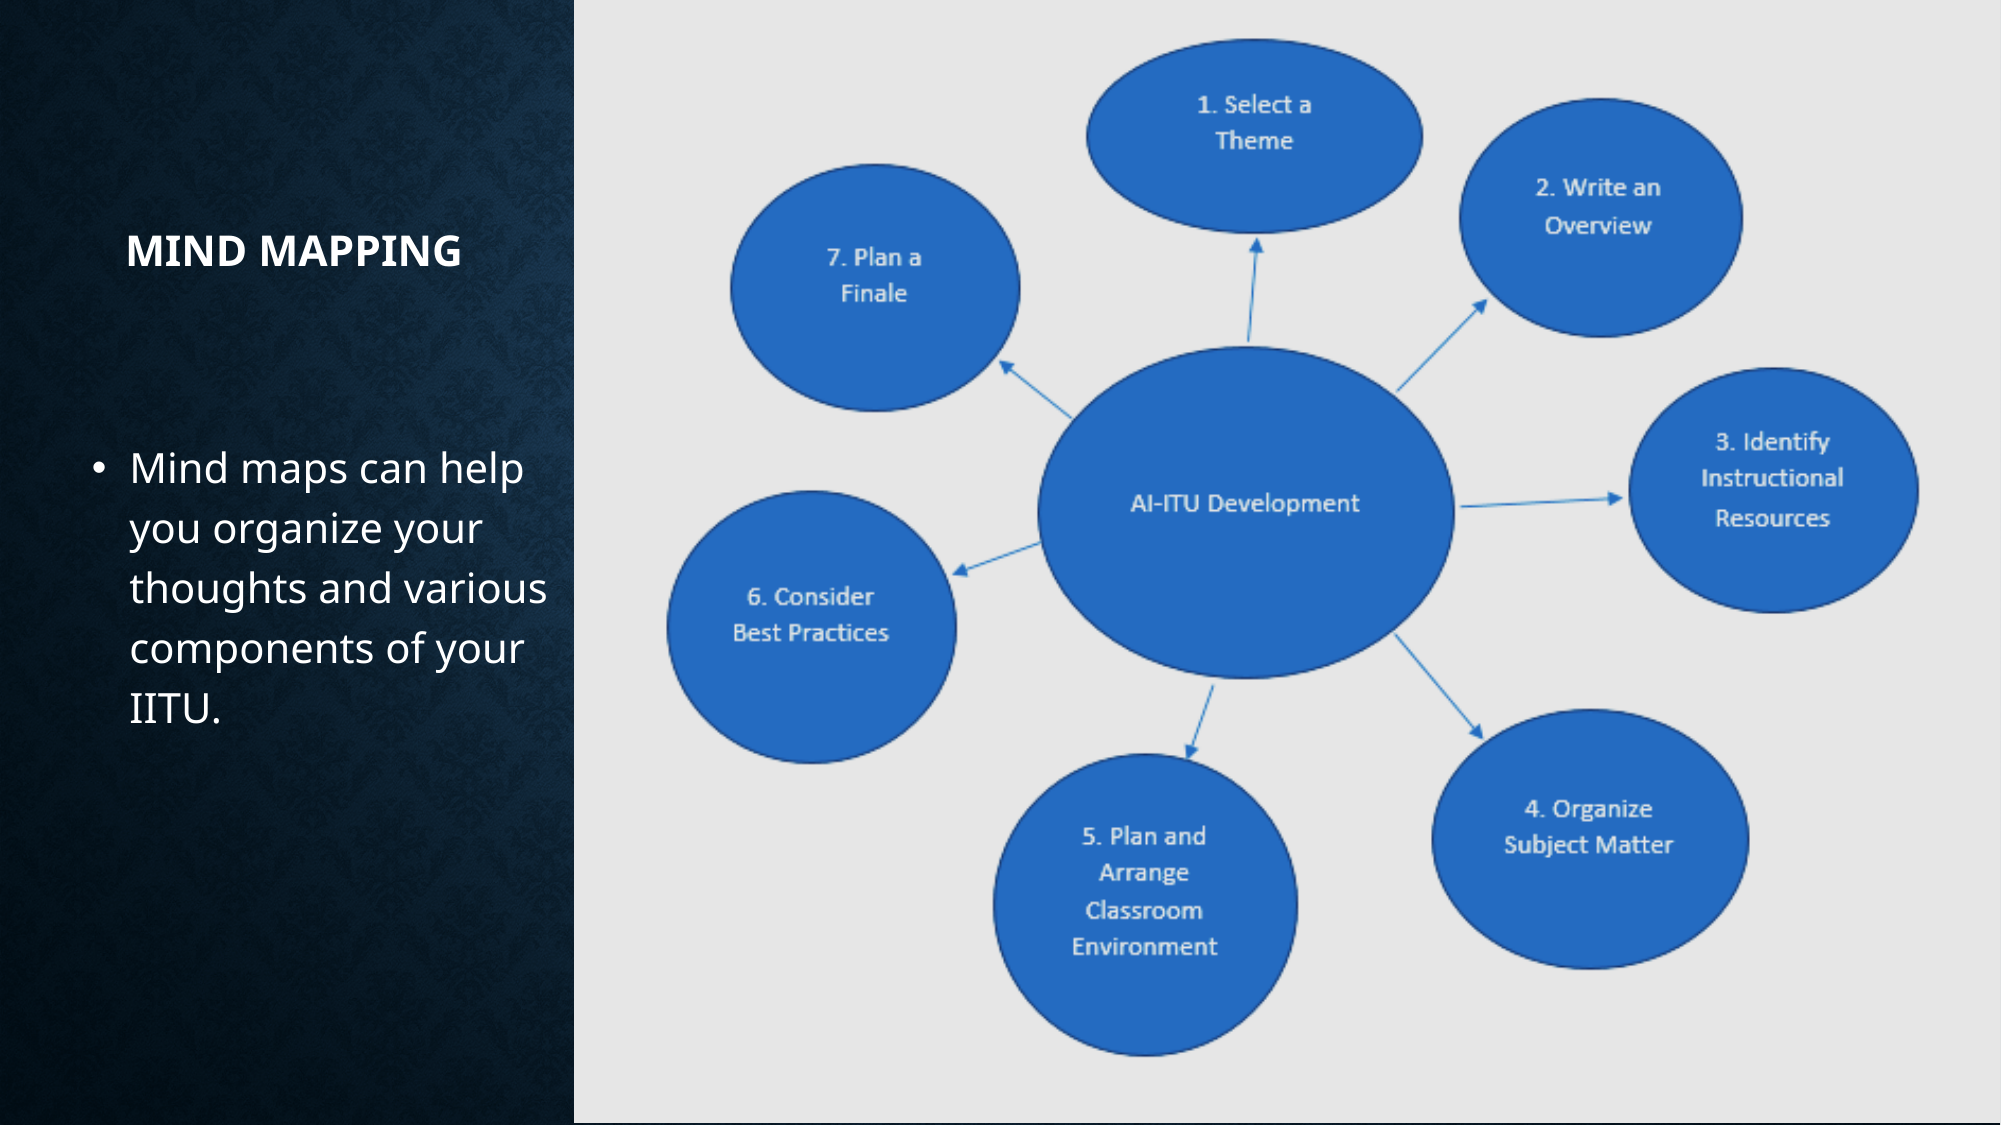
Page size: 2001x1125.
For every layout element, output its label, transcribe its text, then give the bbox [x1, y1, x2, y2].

picture [574, 0, 2000, 1123]
title Mind Mapping [107, 199, 481, 307]
list Mind maps can help you organize your thoughts and various components of your IITU. [76, 424, 567, 1031]
